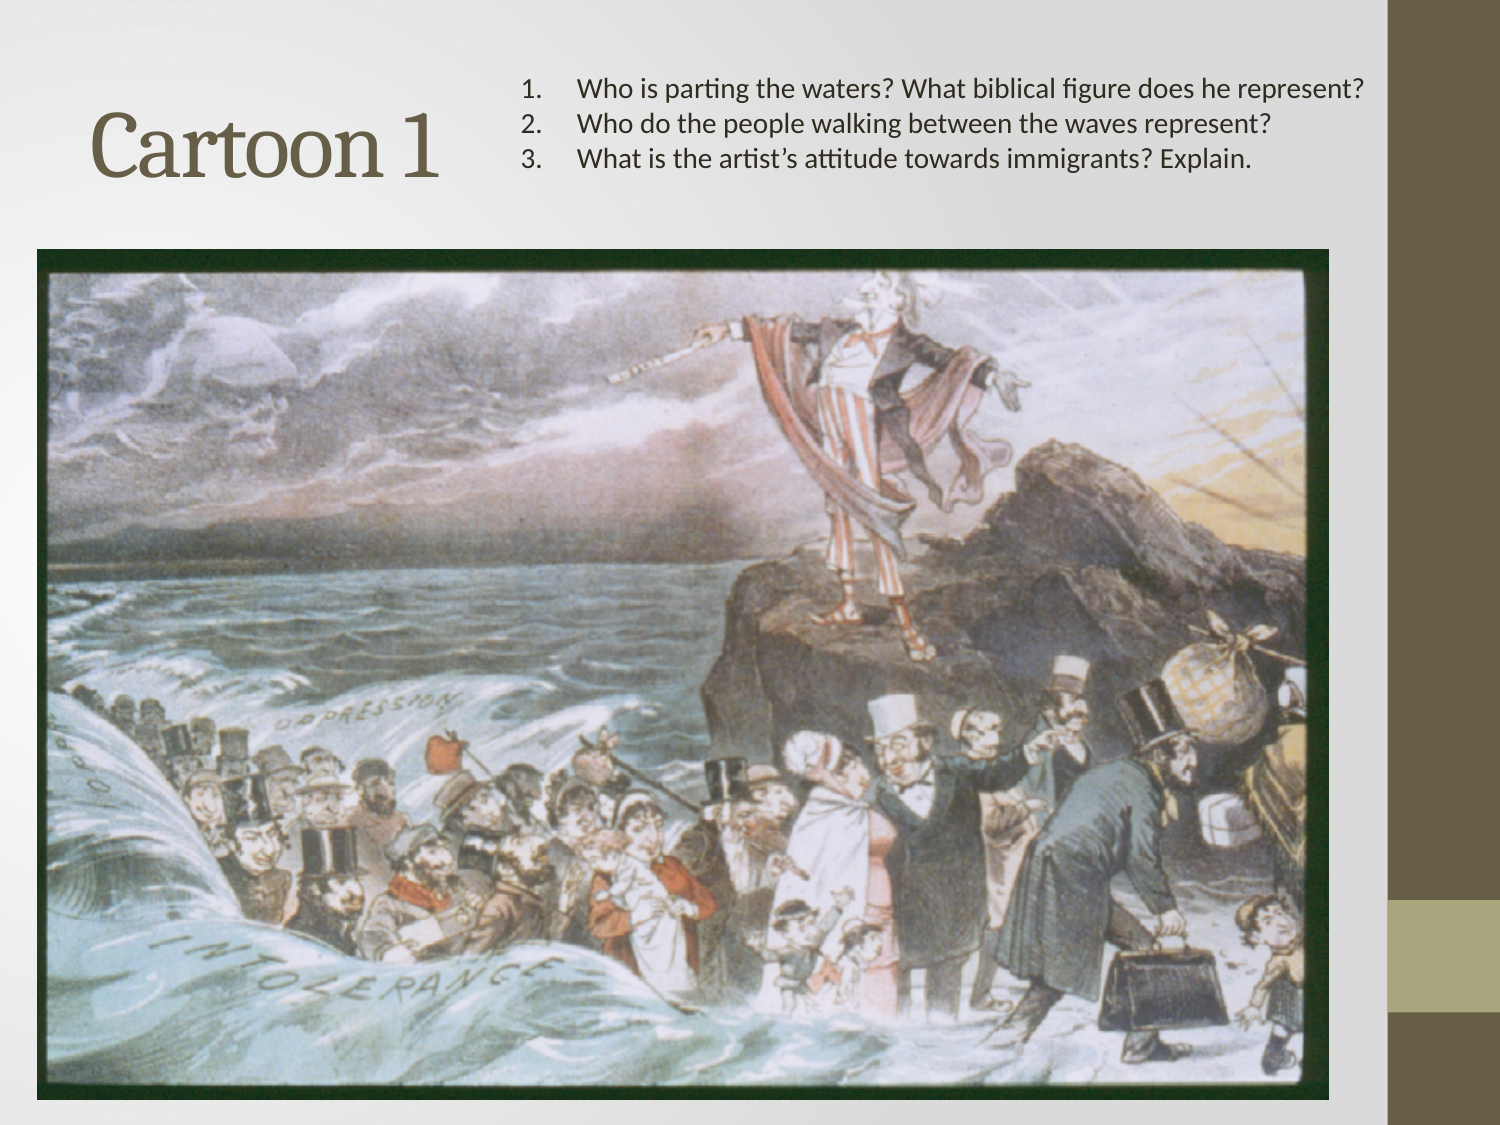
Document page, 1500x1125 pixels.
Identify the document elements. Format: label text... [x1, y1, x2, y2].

title Cartoon 1 [75, 45, 1325, 233]
text_box Who is parting the waters? What biblical figure does he represent? Who do the people walking between the waves represent? What is the artist’s attitude towards immigrants? Explain. [505, 62, 1381, 183]
picture [36, 249, 1329, 1101]
